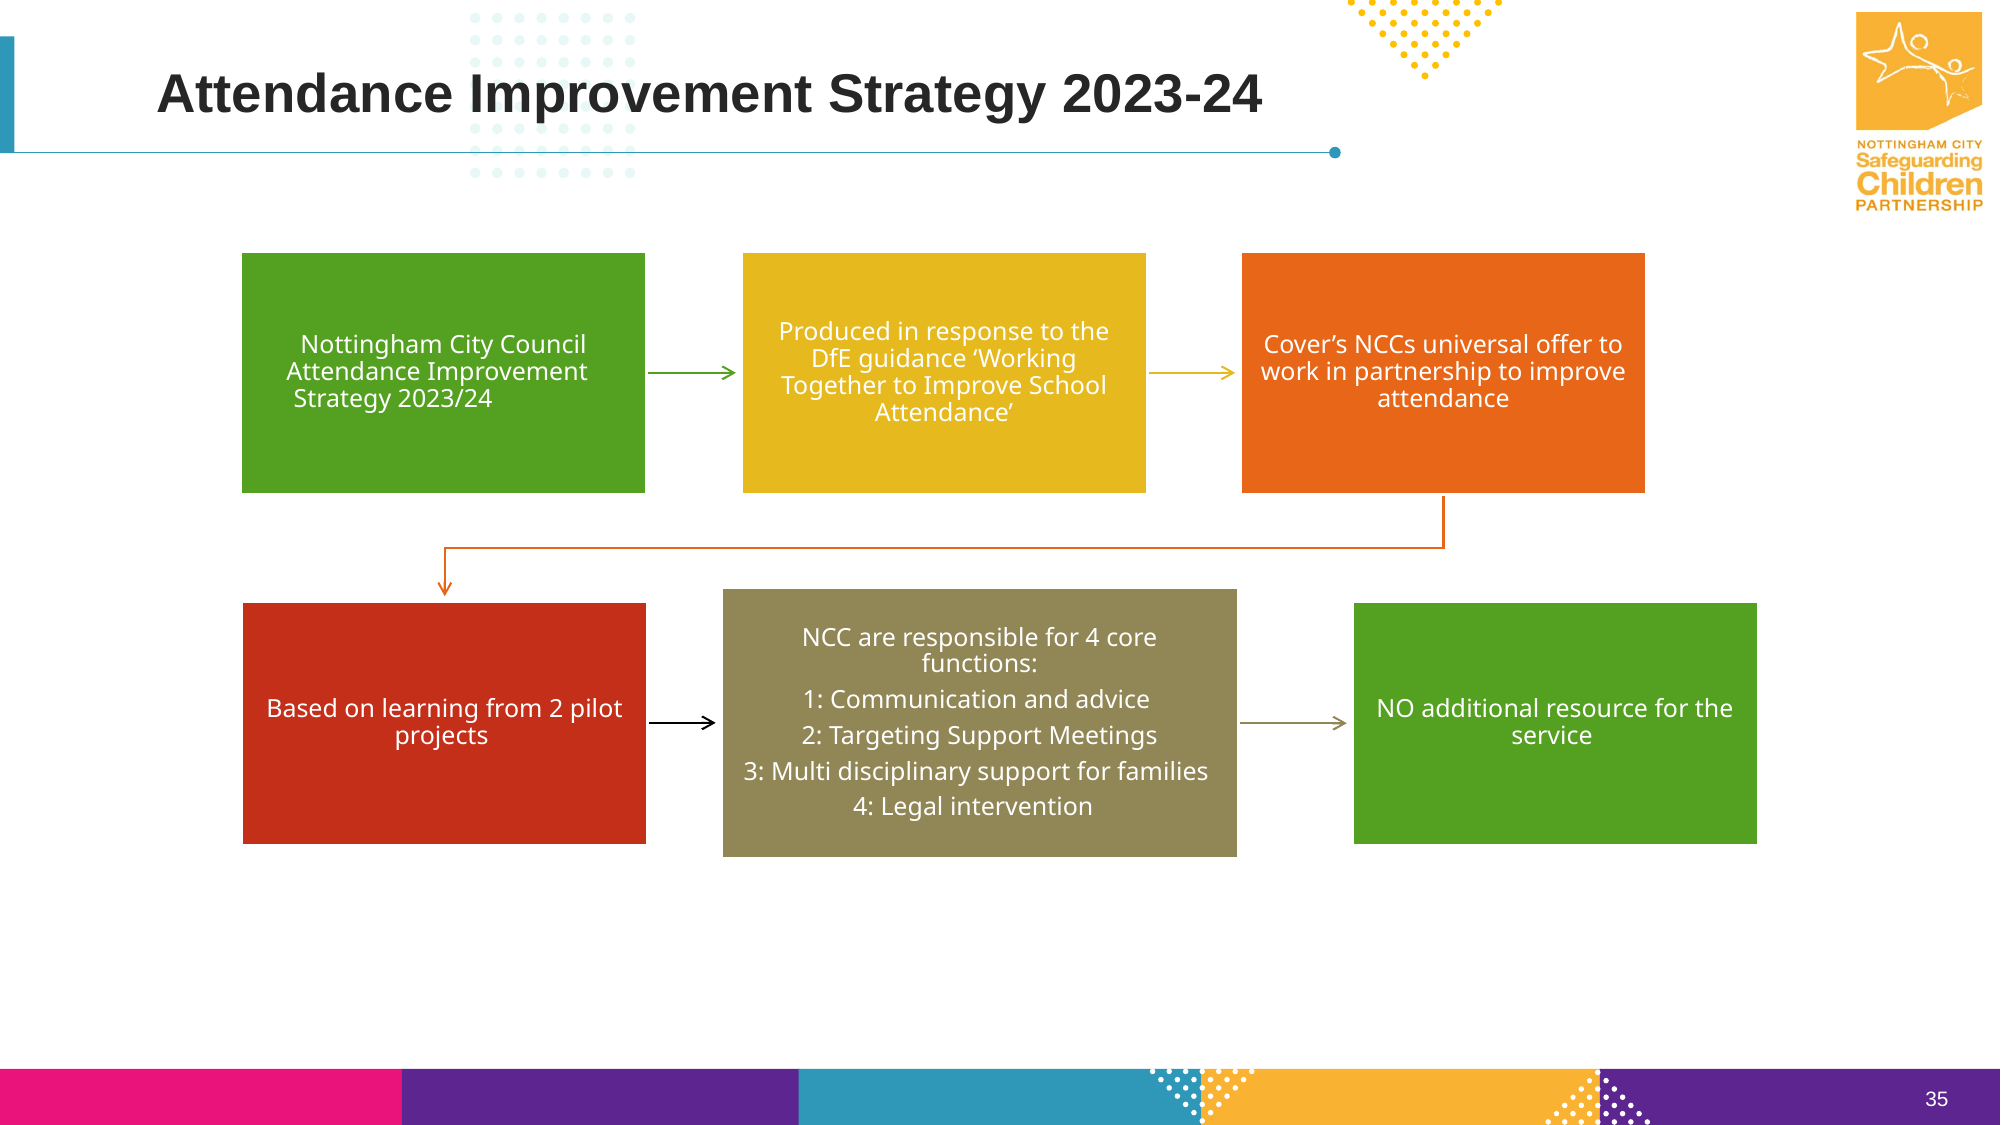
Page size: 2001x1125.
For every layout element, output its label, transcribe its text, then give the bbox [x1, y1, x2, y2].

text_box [240, 150, 1760, 959]
list Attendance Improvement Strategy 2023-24 [65, 38, 1356, 151]
picture [1856, 12, 1983, 211]
